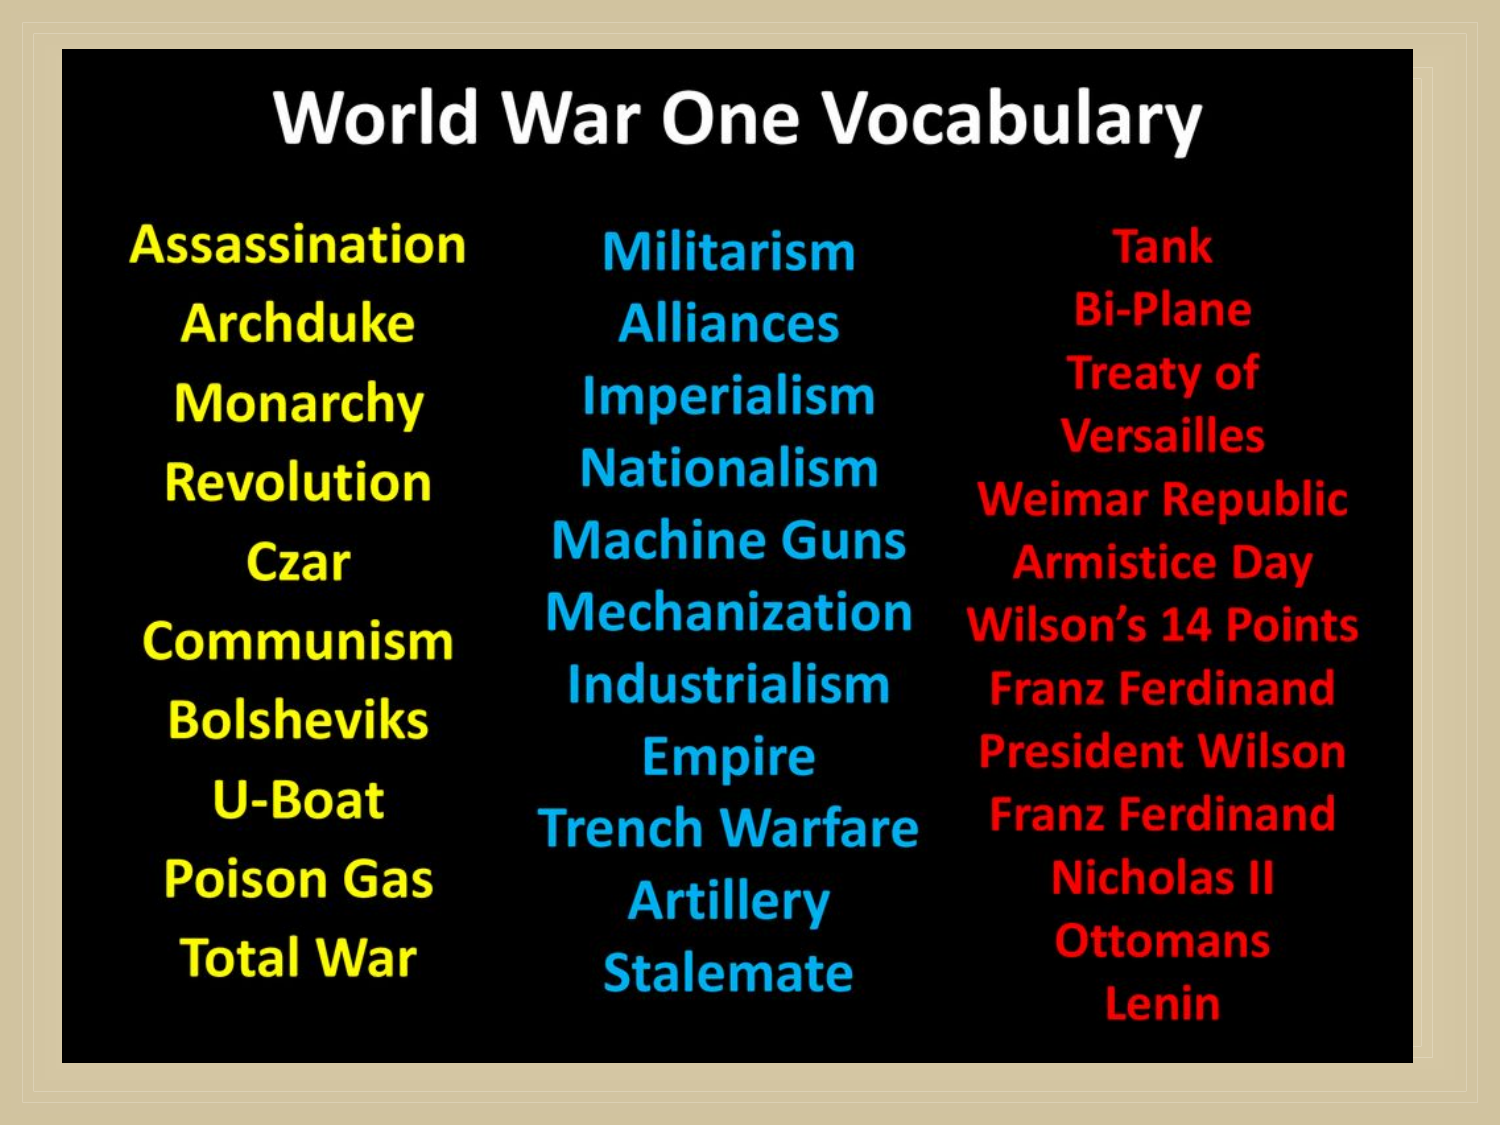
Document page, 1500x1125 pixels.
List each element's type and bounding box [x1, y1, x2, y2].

picture [62, 49, 1413, 1063]
